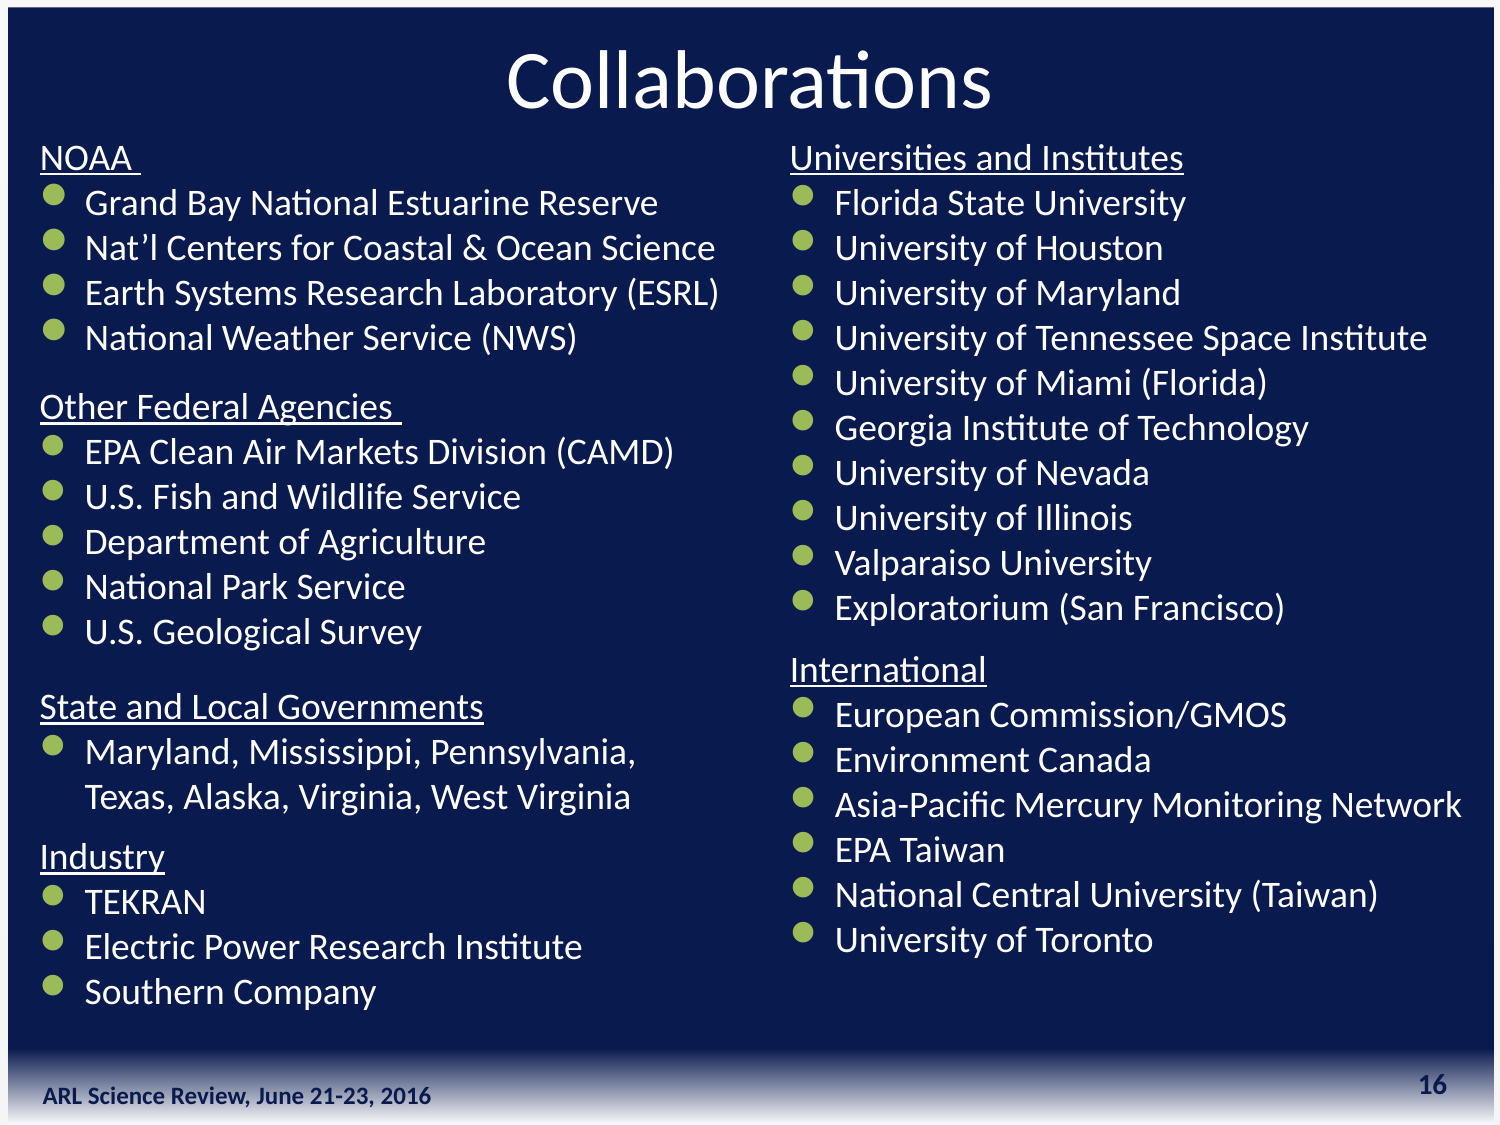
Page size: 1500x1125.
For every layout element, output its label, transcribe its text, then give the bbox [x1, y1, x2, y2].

text_box Universities and Institutes Florida State University University of Houston University of Maryland University of Tennessee Space Institute University of Miami (Florida) Georgia Institute of Technology University of Nevada University of Illinois Valparaiso University Exploratorium (San Francisco) [774, 125, 1463, 613]
text_box Industry TEKRAN Electric Power Research Institute Southern Company [24, 824, 625, 1020]
text_box State and Local Governments Maryland, Mississippi, Pennsylvania, Texas, Alaska, Virginia, West Virginia [24, 674, 700, 825]
slide_number 16 [1112, 1052, 1463, 1113]
text_box International European Commission/GMOS Environment Canada Asia-Pacific Mercury Monitoring Network EPA Taiwan National Central University (Taiwan) University of Toronto [774, 637, 1488, 968]
text_box Other Federal Agencies EPA Clean Air Markets Division (CAMD) U.S. Fish and Wildlife Service Department of Agriculture National Park Service U.S. Geological Survey [24, 375, 700, 674]
footer ARL Science Review, June 21-23, 2016 [0, 1065, 475, 1125]
list NOAA Grand Bay National Estuarine Reserve Nat’l Centers for Coastal & Ocean Science Earth Systems Research Laboratory (ESRL) National Weather Service (NWS) [24, 125, 774, 463]
title Collaborations [75, 12, 1425, 125]
